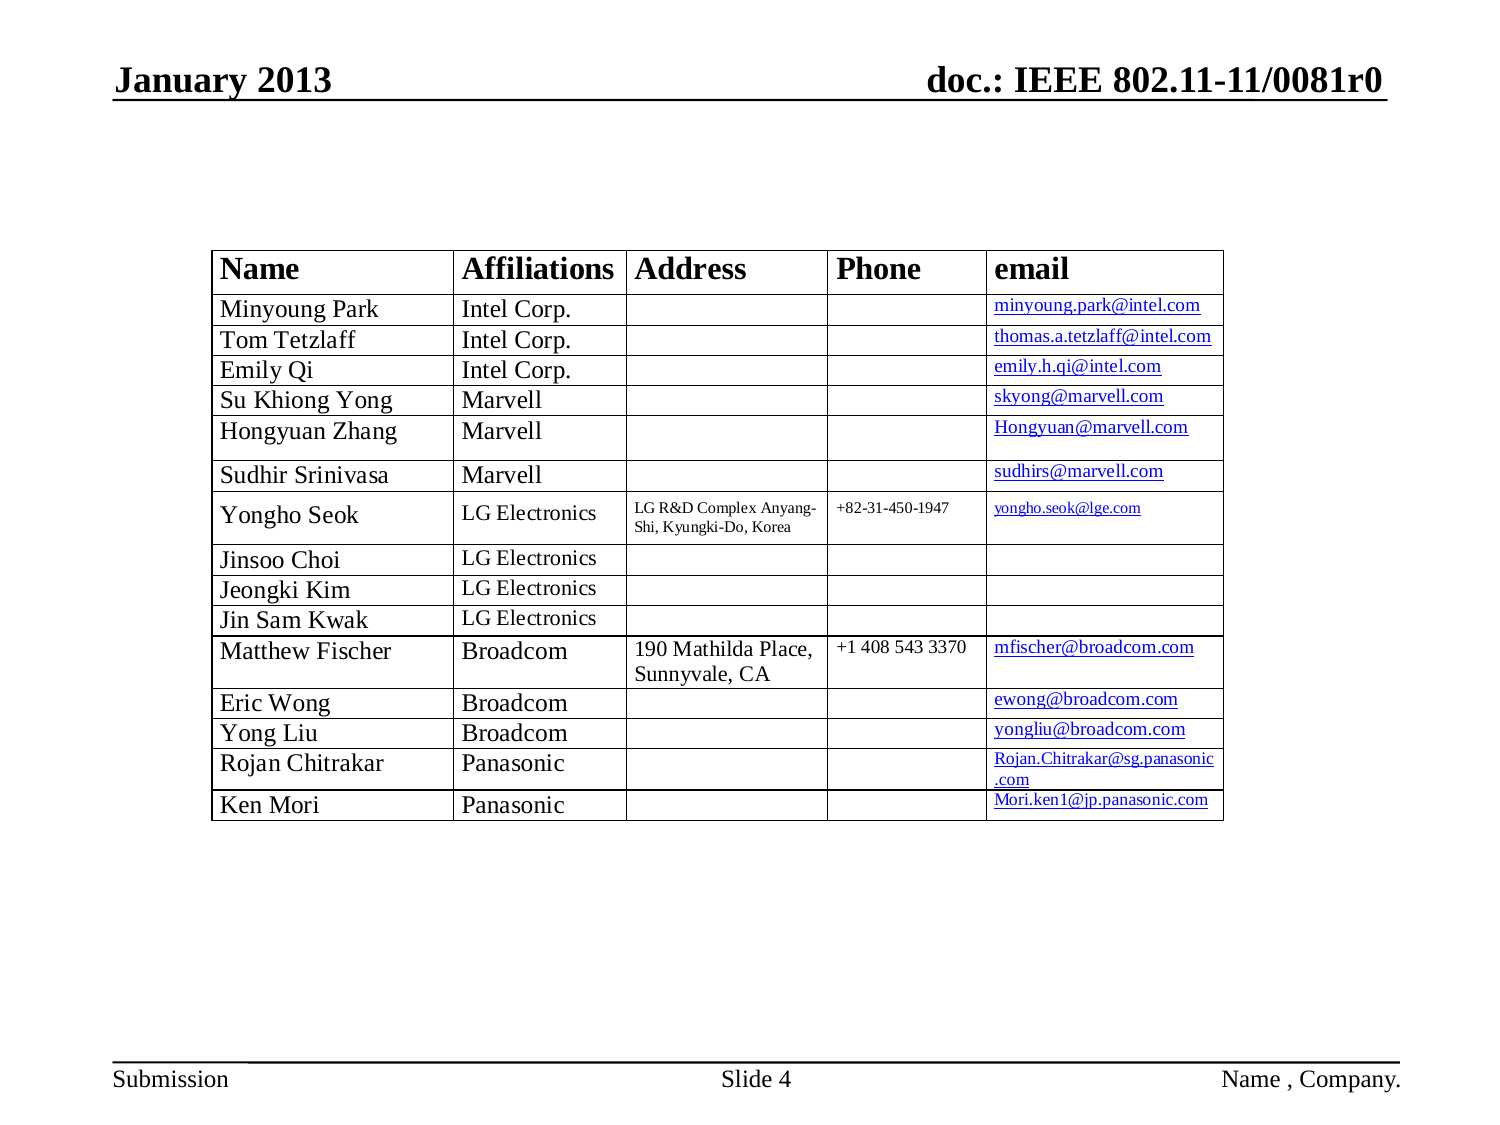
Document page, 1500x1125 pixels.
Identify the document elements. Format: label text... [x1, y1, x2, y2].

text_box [199, 249, 1329, 928]
slide_number Slide 4 [712, 1062, 800, 1093]
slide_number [114, 54, 335, 100]
footer Name , Company. [1219, 1062, 1402, 1093]
